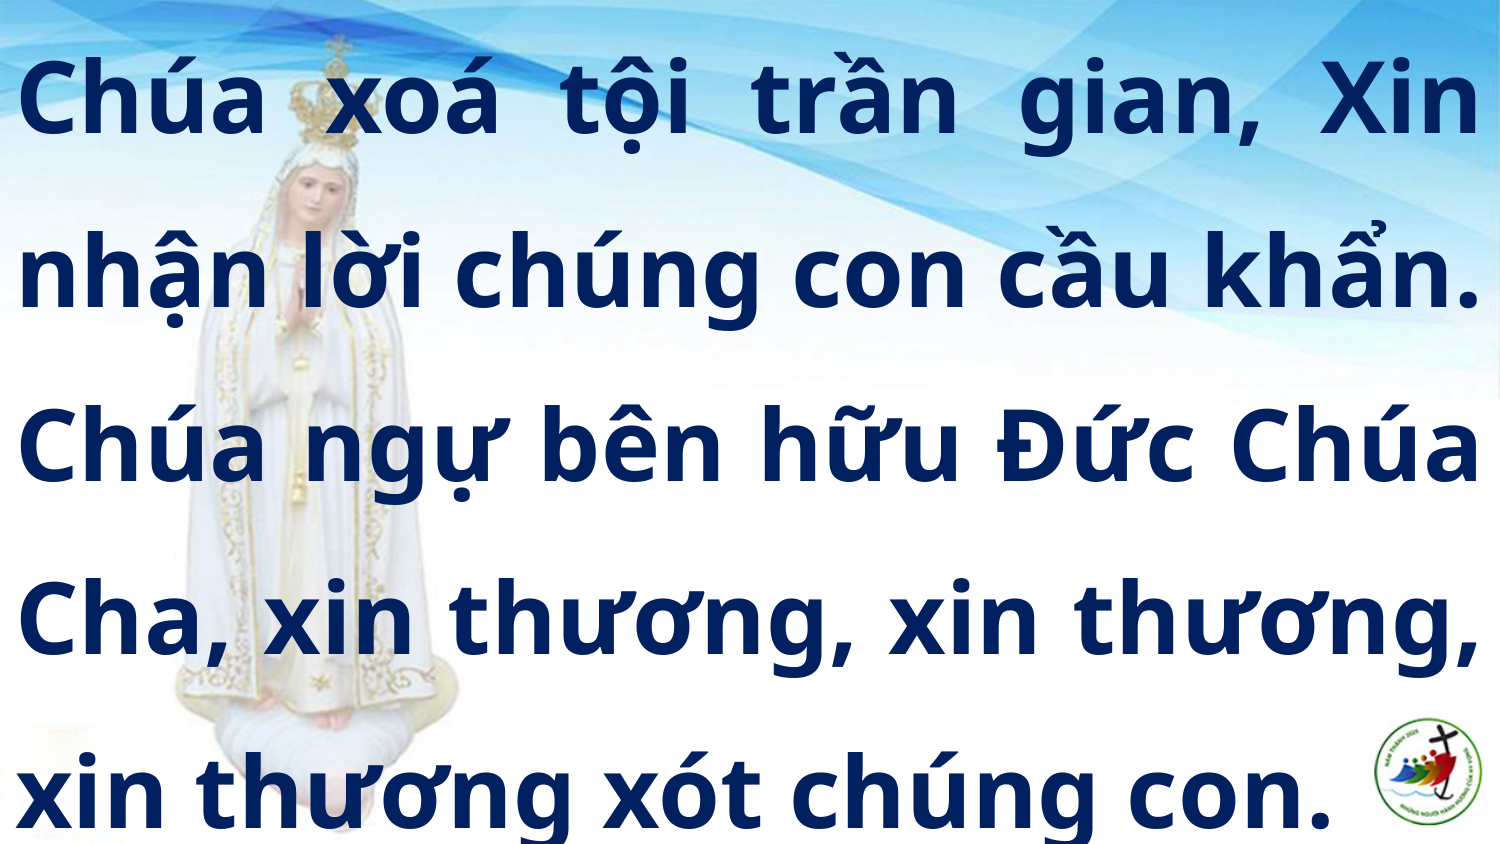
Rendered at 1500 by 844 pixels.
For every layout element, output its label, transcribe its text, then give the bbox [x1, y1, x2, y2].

list Chúa xoá tội trần gian, Xin nhận lời chúng con cầu khẩn. Chúa ngự bên hữu Đức Chúa Cha, xin thương, xin thương, xin thương xót chúng con. [0, 0, 1500, 844]
